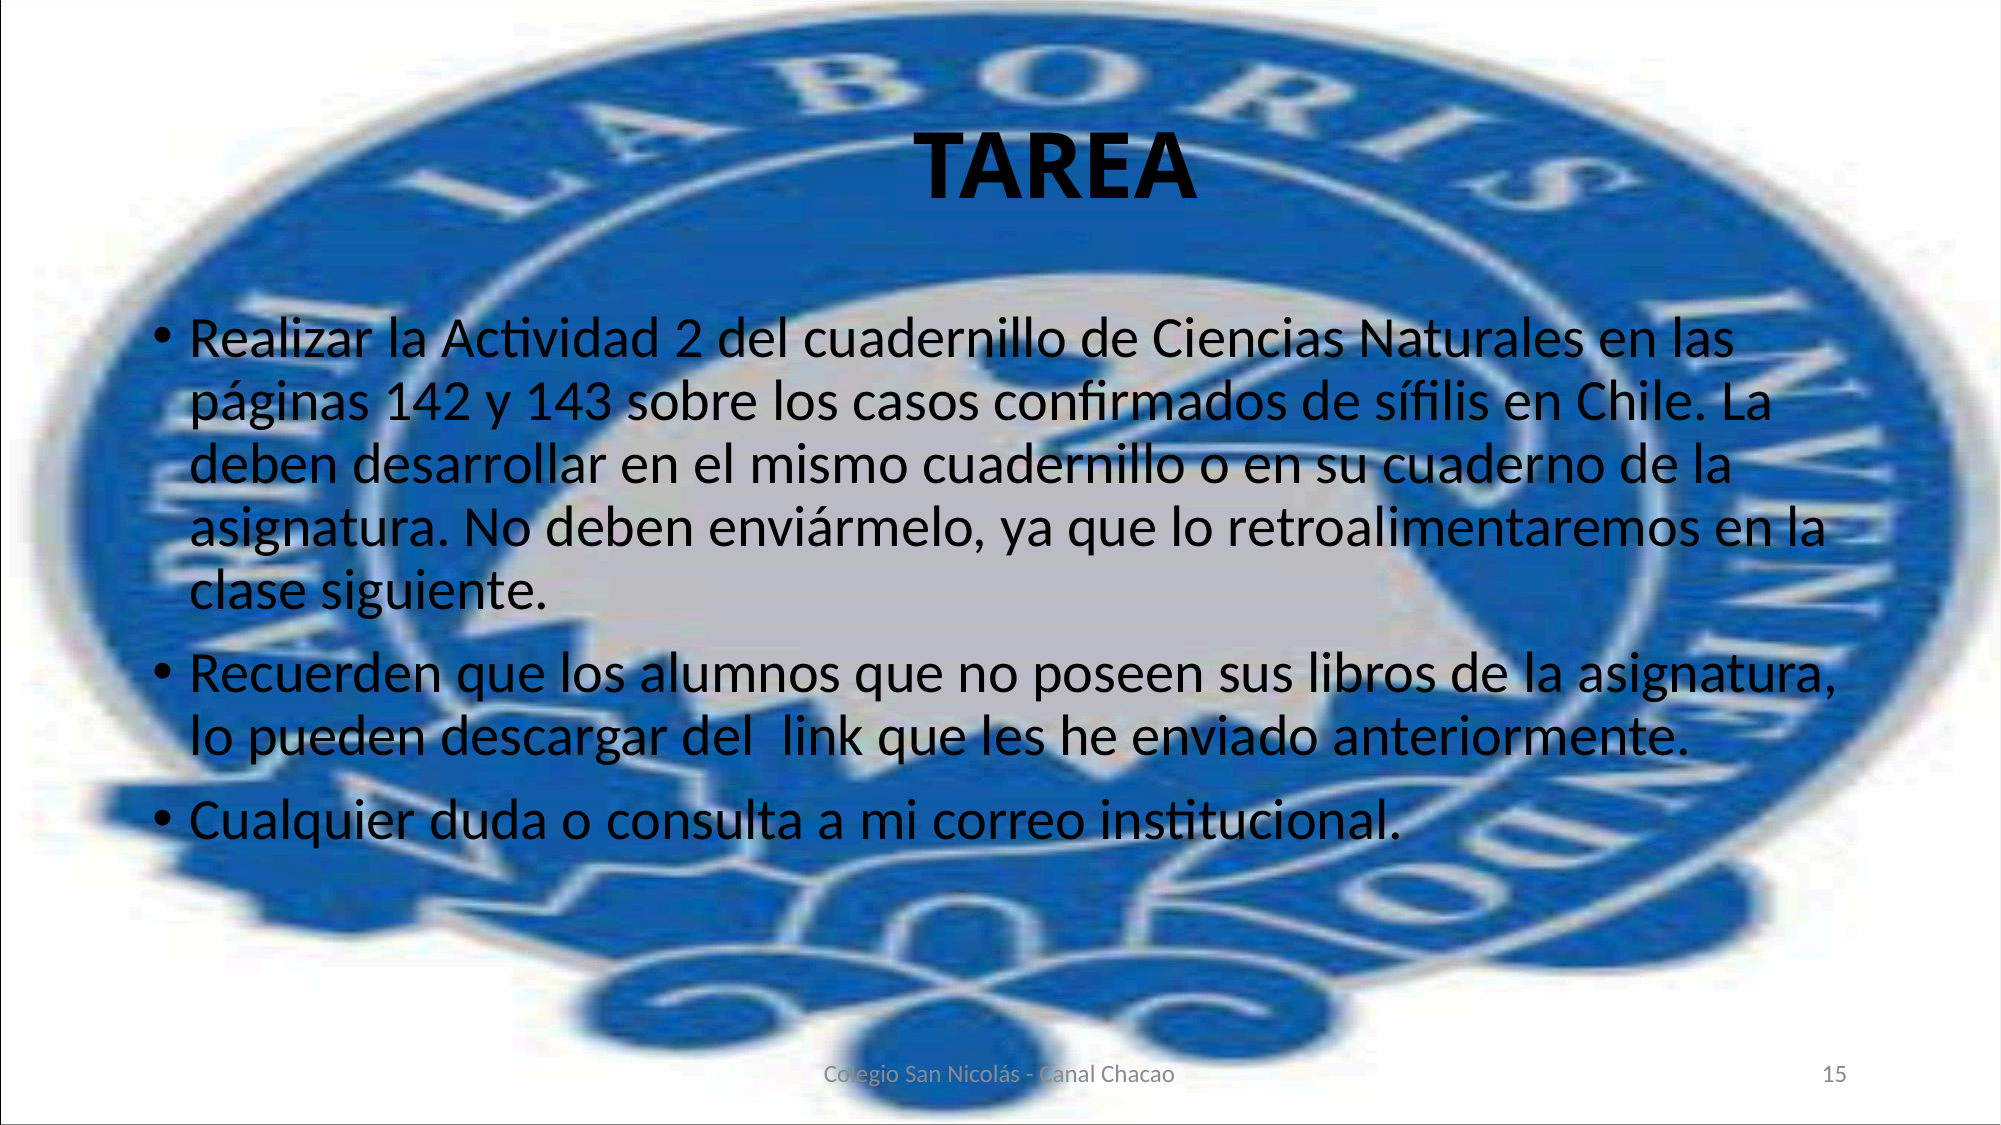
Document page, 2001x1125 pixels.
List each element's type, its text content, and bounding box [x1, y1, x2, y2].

list Realizar la Actividad 2 del cuadernillo de Ciencias Naturales en las páginas 142 y 143 sobre los casos confirmados de sífilis en Chile. La deben desarrollar en el mismo cuadernillo o en su cuaderno de la asignatura. No deben enviármelo, ya que lo retroalimentaremos en la clase siguiente. Recuerden que los alumnos que no poseen sus libros de la asignatura, lo pueden descargar del link que les he enviado anteriormente. Cualquier duda o consulta a mi correo institucional. [137, 299, 1863, 1014]
picture [0, 0, 2001, 1125]
footer Colegio San Nicolás - Canal Chacao [662, 1042, 1338, 1103]
title TAREA [137, 59, 1863, 278]
slide_number 15 [1412, 1042, 1863, 1103]
